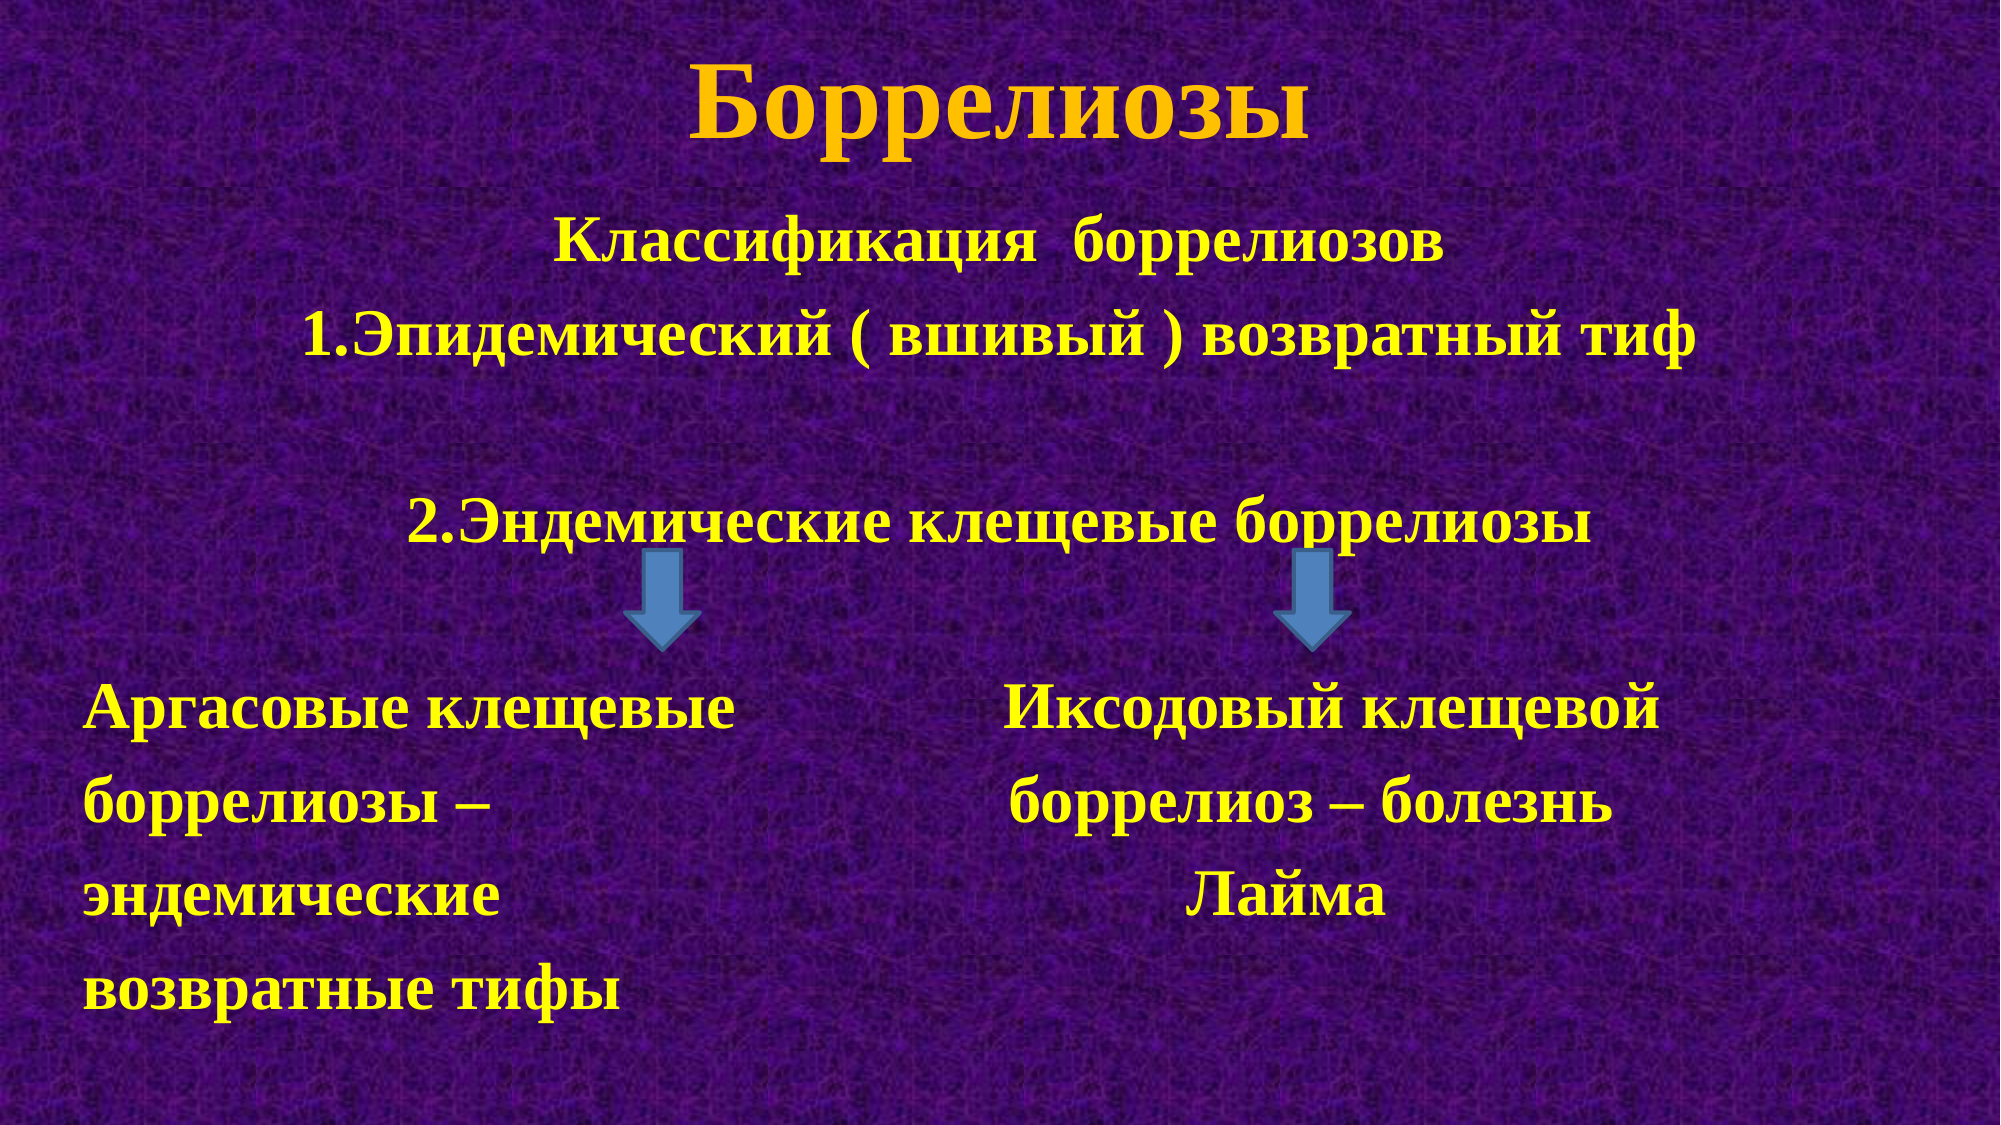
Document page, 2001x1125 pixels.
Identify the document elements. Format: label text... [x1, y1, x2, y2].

subtitle Классификация боррелиозов 1.Эпидемический ( вшивый ) возвратный тиф 2.Эндемические клещевые боррелиозы Аргасовые клещевые Иксодовый клещевой боррелиозы – боррелиоз – болезнь эндемические Лайма возвратные тифы [0, 187, 2000, 1125]
text_box [1273, 547, 1352, 653]
text_box [622, 547, 702, 653]
title Боррелиозы [0, 0, 2000, 187]
